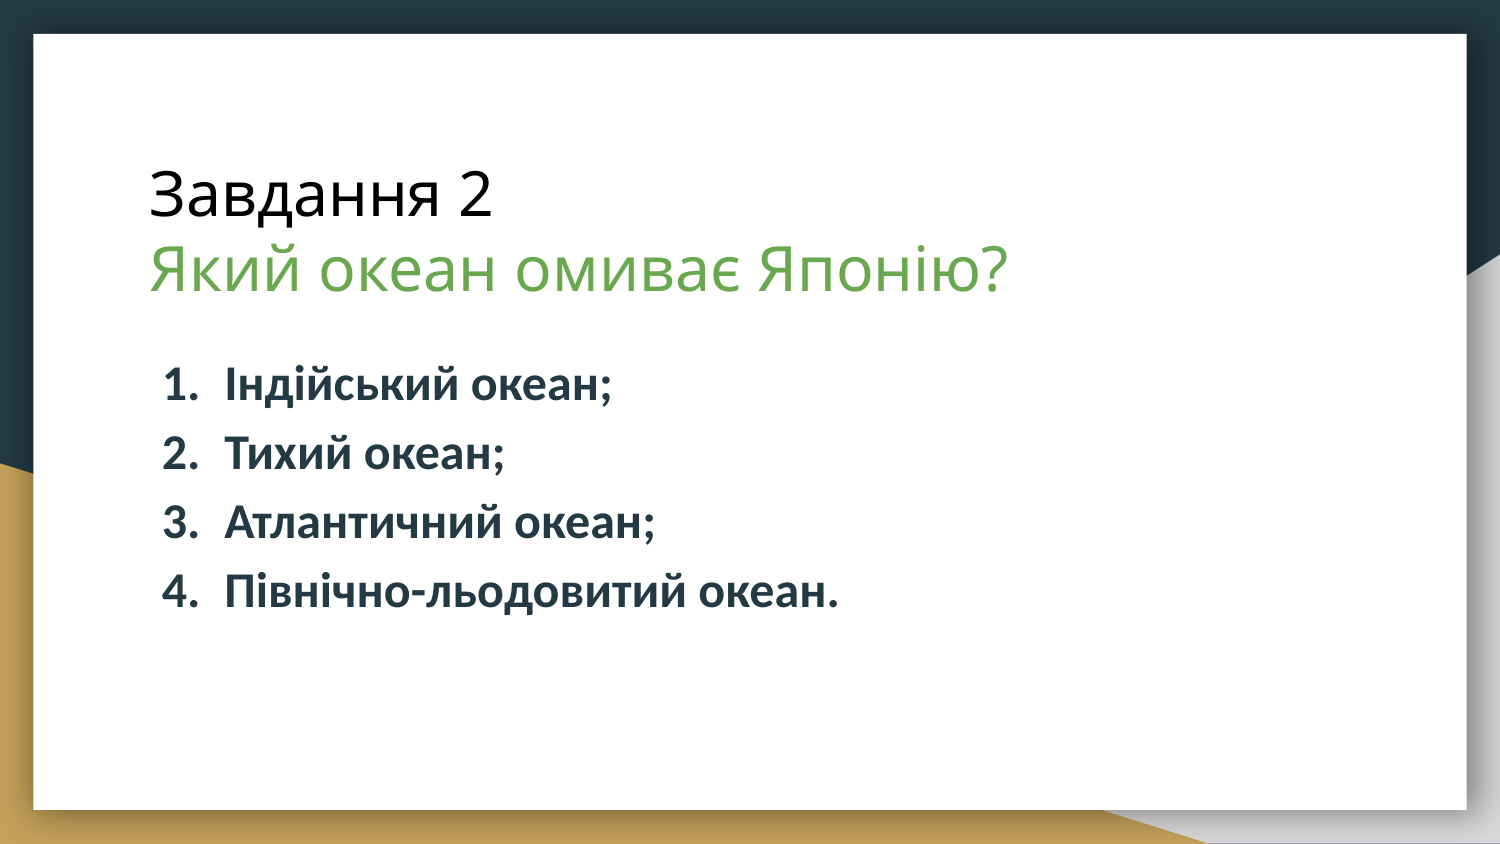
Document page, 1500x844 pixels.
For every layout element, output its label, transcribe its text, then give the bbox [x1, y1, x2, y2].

list Індійський океан; Тихий океан; Атлантичний океан; Північно-льодовитий океан. [134, 326, 1366, 729]
title Завдання 2 Який океан омиває Японію? [134, 138, 1366, 296]
